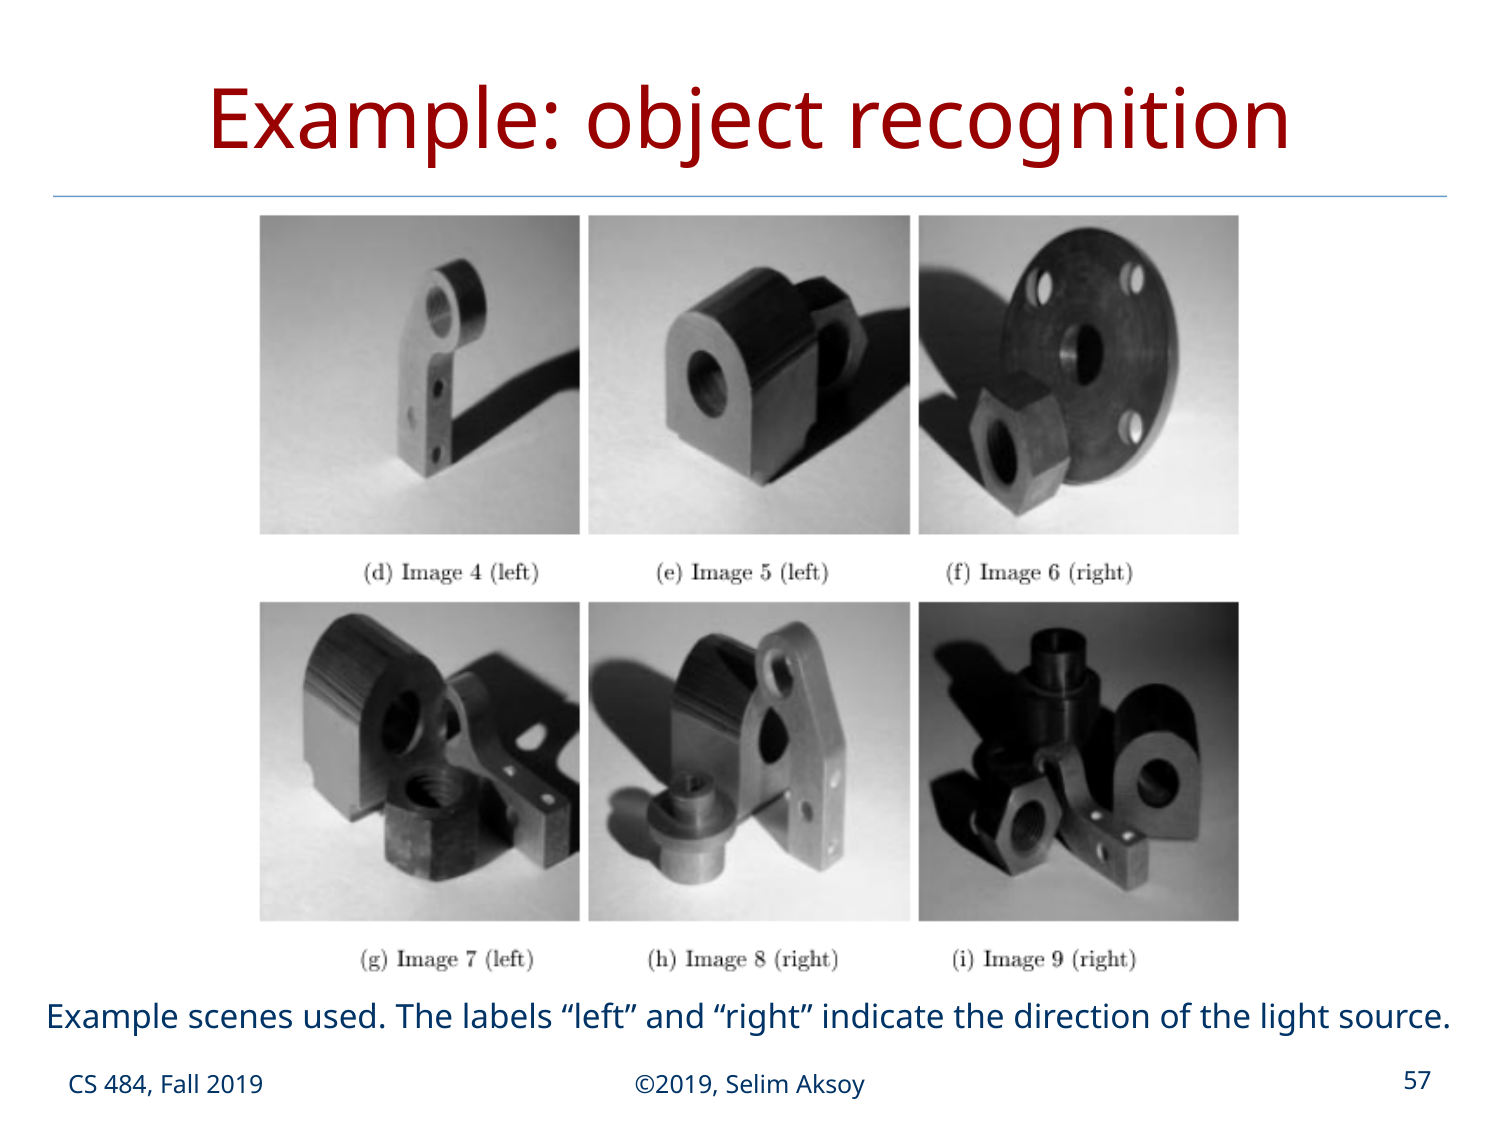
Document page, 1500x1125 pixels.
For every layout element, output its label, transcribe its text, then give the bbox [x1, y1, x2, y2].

title Example: object recognition [53, 31, 1447, 173]
picture [255, 207, 1245, 976]
footer ©2019, Selim Aksoy [511, 1052, 988, 1107]
slide_number 57 [1134, 1052, 1448, 1107]
slide_number CS 484, Fall 2019 [52, 1052, 366, 1107]
text_box Example scenes used. The labels “left” and “right” indicate the direction of the light source. [31, 987, 1469, 1043]
